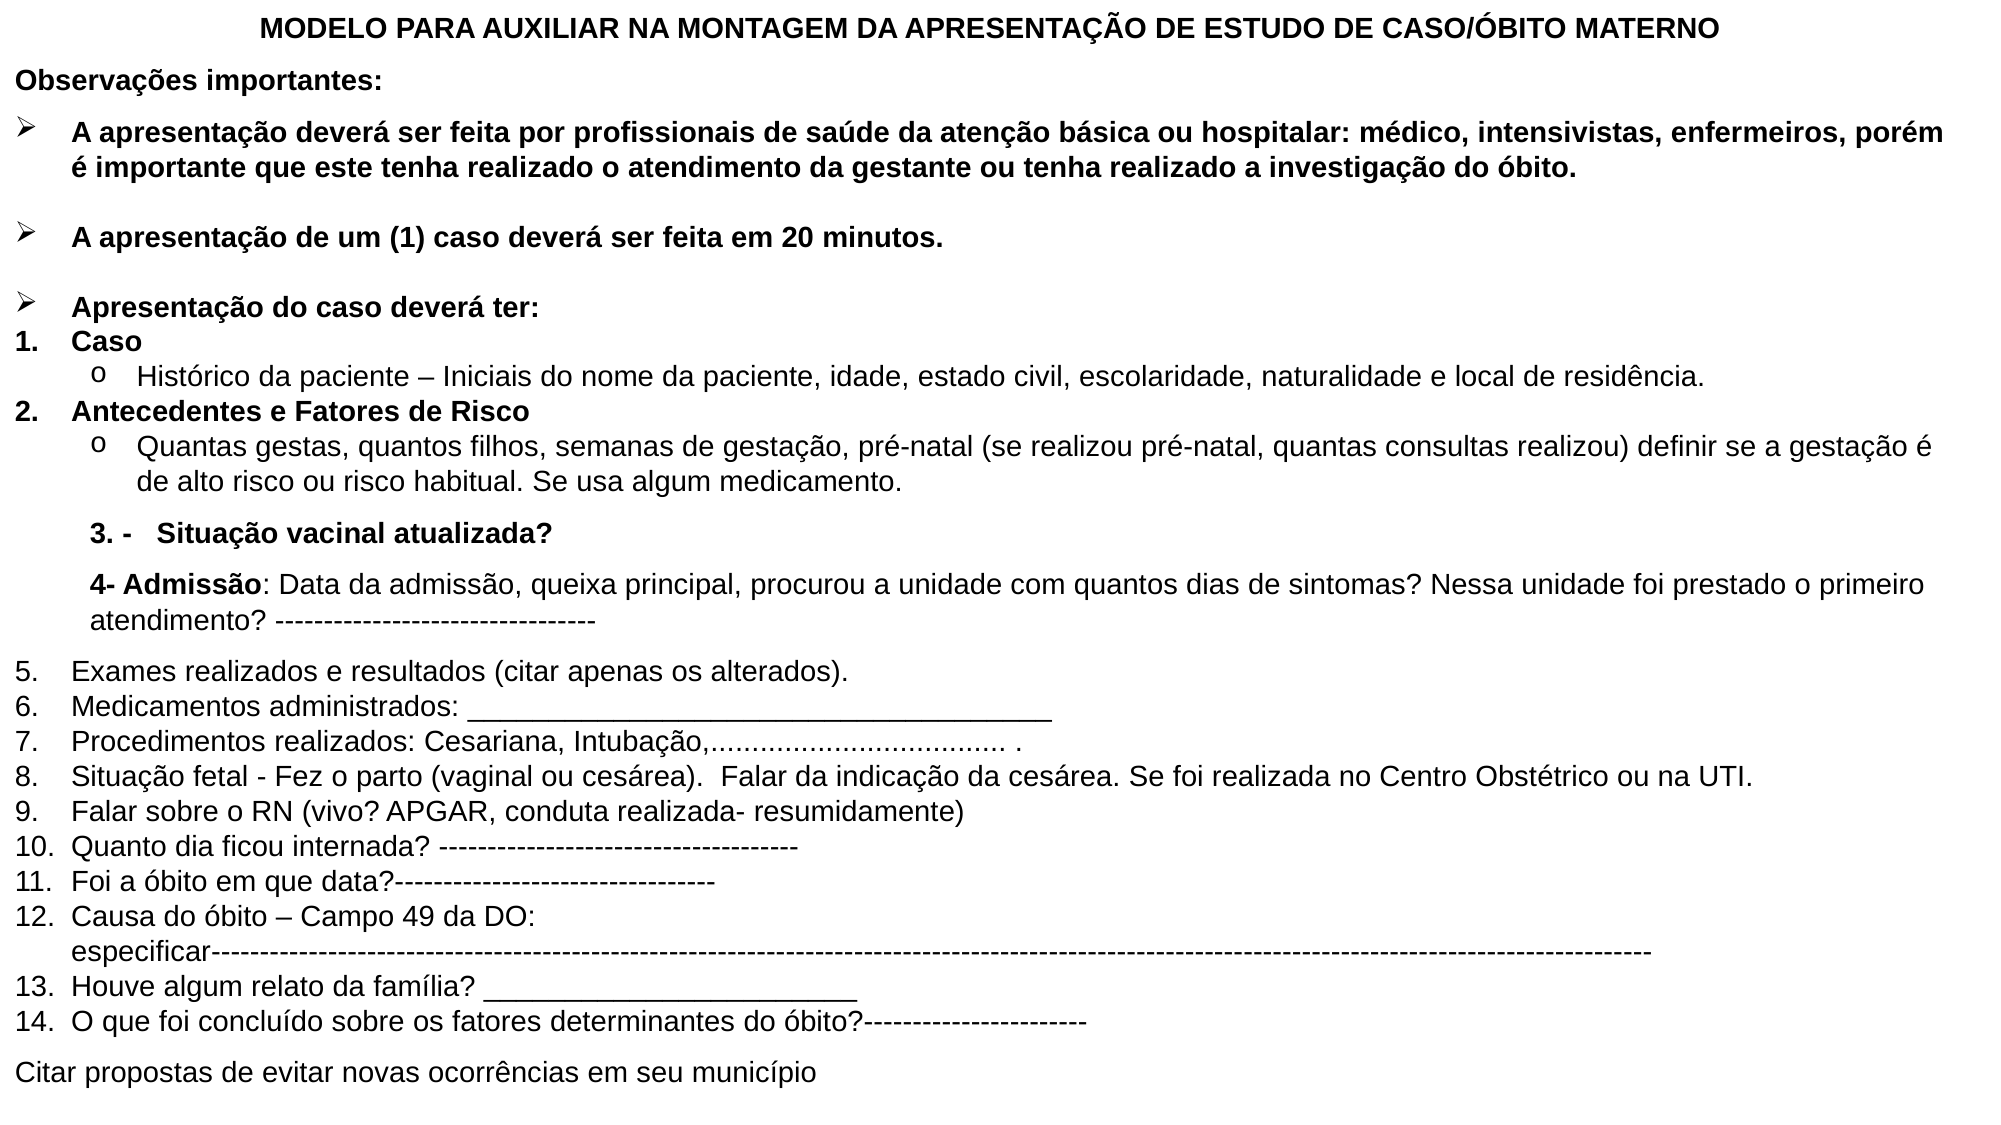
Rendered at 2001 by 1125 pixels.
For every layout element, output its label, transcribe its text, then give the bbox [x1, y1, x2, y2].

text_box MODELO PARA AUXILIAR NA MONTAGEM DA APRESENTAÇÃO DE ESTUDO DE CASO/ÓBITO MATERNO Observações importantes: A apresentação deverá ser feita por profissionais de saúde da atenção básica ou hospitalar: médico, intensivistas, enfermeiros, porém é importante que este tenha realizado o atendimento da gestante ou tenha realizado a investigação do óbito. A apresentação de um (1) caso deverá ser feita em 20 minutos. Apresentação do caso deverá ter: Caso Histórico da paciente – Iniciais do nome da paciente, idade, estado civil, escolaridade, naturalidade e local de residência. Antecedentes e Fatores de Risco Quantas gestas, quantos filhos, semanas de gestação, pré-natal (se realizou pré-natal, quantas consultas realizou) definir se a gestação é de alto risco ou risco habitual. Se usa algum medicamento. 3. - Situação vacinal atualizada? 4- Admissão: Data da admissão, queixa principal, procurou a unidade com quantos dias de sintomas? Nessa unidade foi prestado o primeiro atendimento? --------------------------------- Exames realizados e resultados (citar apenas os alterados). Medicamentos administrados: ____________________________________ Procedimentos realizados: Cesariana, Intubação,.................................... . Situação fetal - Fez o parto (vaginal ou cesárea). Falar da indicação da cesárea. Se foi realizada no Centro Obstétrico ou na UTI. Falar sobre o RN (vivo? APGAR, conduta realizada- resumidamente) Quanto dia ficou internada? ------------------------------------- Foi a óbito em que data?--------------------------------- Causa do óbito – Campo 49 da DO: especificar---------------------------------------------------------------------------------------------------------------------------------------------------- Houve algum relato da família? _______________________ O que foi concluído sobre os fatores determinantes do óbito?----------------------- Citar propostas de evitar novas ocorrências em seu município [0, 0, 1981, 1096]
